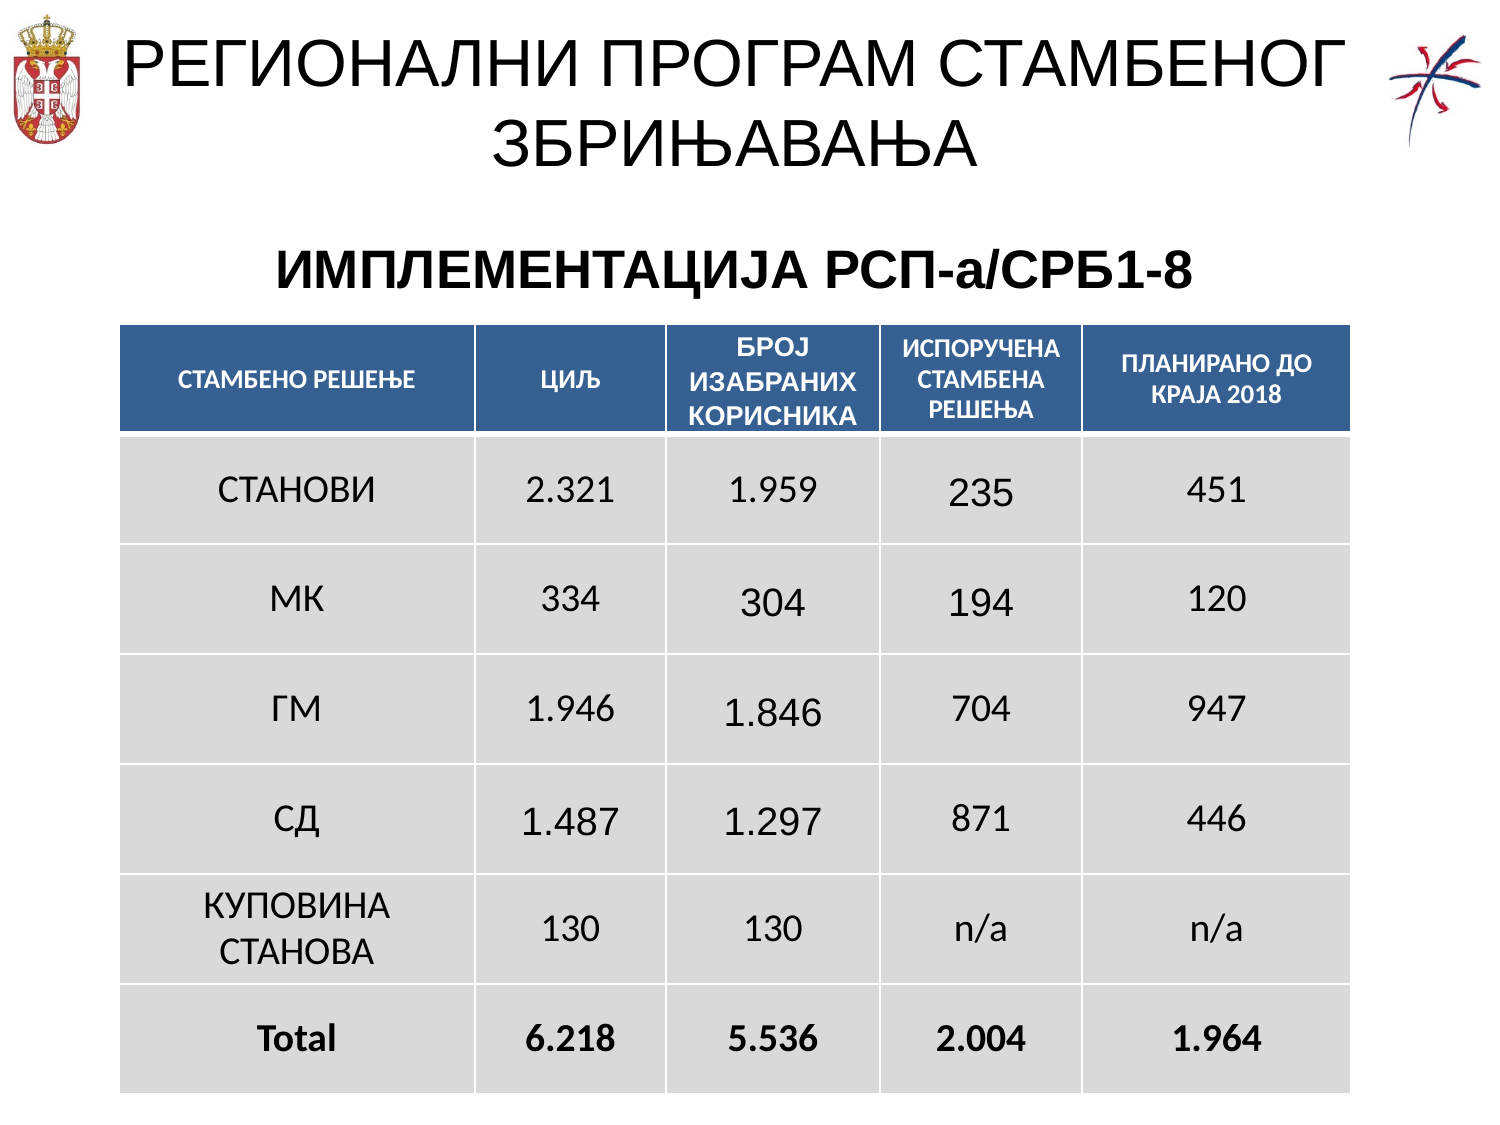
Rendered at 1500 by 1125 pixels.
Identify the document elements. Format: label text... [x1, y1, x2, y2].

table_cell 130 [476, 875, 665, 983]
table_cell 235 [881, 437, 1081, 543]
table_cell 1.959 [667, 437, 879, 543]
table_cell 1.297 [667, 765, 879, 873]
table_cell 1.946 [476, 655, 665, 763]
table_cell Total [120, 985, 474, 1093]
table_cell 1.964 [1083, 985, 1350, 1093]
table_header СТАМБЕНО РЕШЕЊЕ [120, 325, 474, 431]
table_header ЦИЉ [476, 325, 665, 431]
table_cell МК [120, 545, 474, 653]
table_cell 130 [667, 875, 879, 983]
table_cell n/a [881, 875, 1081, 983]
table_cell ГМ [120, 655, 474, 763]
table_header БРОЈ ИЗАБРАНИХ КОРИСНИКА [667, 325, 879, 431]
title РЕГИОНАЛНИ ПРОГРАМ СТАМБЕНОГ ЗБРИЊАВАЊА [92, 12, 1378, 188]
table_cell СД [120, 765, 474, 873]
table_cell КУПОВИНА СТАНОВА [120, 875, 474, 983]
table_cell 704 [881, 655, 1081, 763]
table_cell 2.004 [881, 985, 1081, 1093]
table_header ПЛАНИРАНО ДО КРАЈА 2018 [1083, 325, 1350, 431]
table_cell 6.218 [476, 985, 665, 1093]
table_cell n/a [1083, 875, 1350, 983]
table_header ИСПОРУЧЕНА СТАМБЕНА РЕШЕЊА [881, 325, 1081, 431]
table_cell 5.536 [667, 985, 879, 1093]
table_cell 1.846 [667, 655, 879, 763]
text_box ИМПЛЕМЕНТАЦИЈА РСП-а/СРБ1-8 [92, 237, 1378, 297]
picture [1389, 35, 1483, 149]
table_cell 334 [476, 545, 665, 653]
table_cell 120 [1083, 545, 1350, 653]
table_cell 2.321 [476, 437, 665, 543]
table_cell 1.487 [476, 765, 665, 873]
table_cell 451 [1083, 437, 1350, 543]
table_cell СТАНОВИ [120, 437, 474, 543]
table_cell 194 [881, 545, 1081, 653]
table_cell 446 [1083, 765, 1350, 873]
table_cell 304 [667, 545, 879, 653]
picture [0, 12, 93, 151]
table_cell 871 [881, 765, 1081, 873]
table_cell 947 [1083, 655, 1350, 763]
